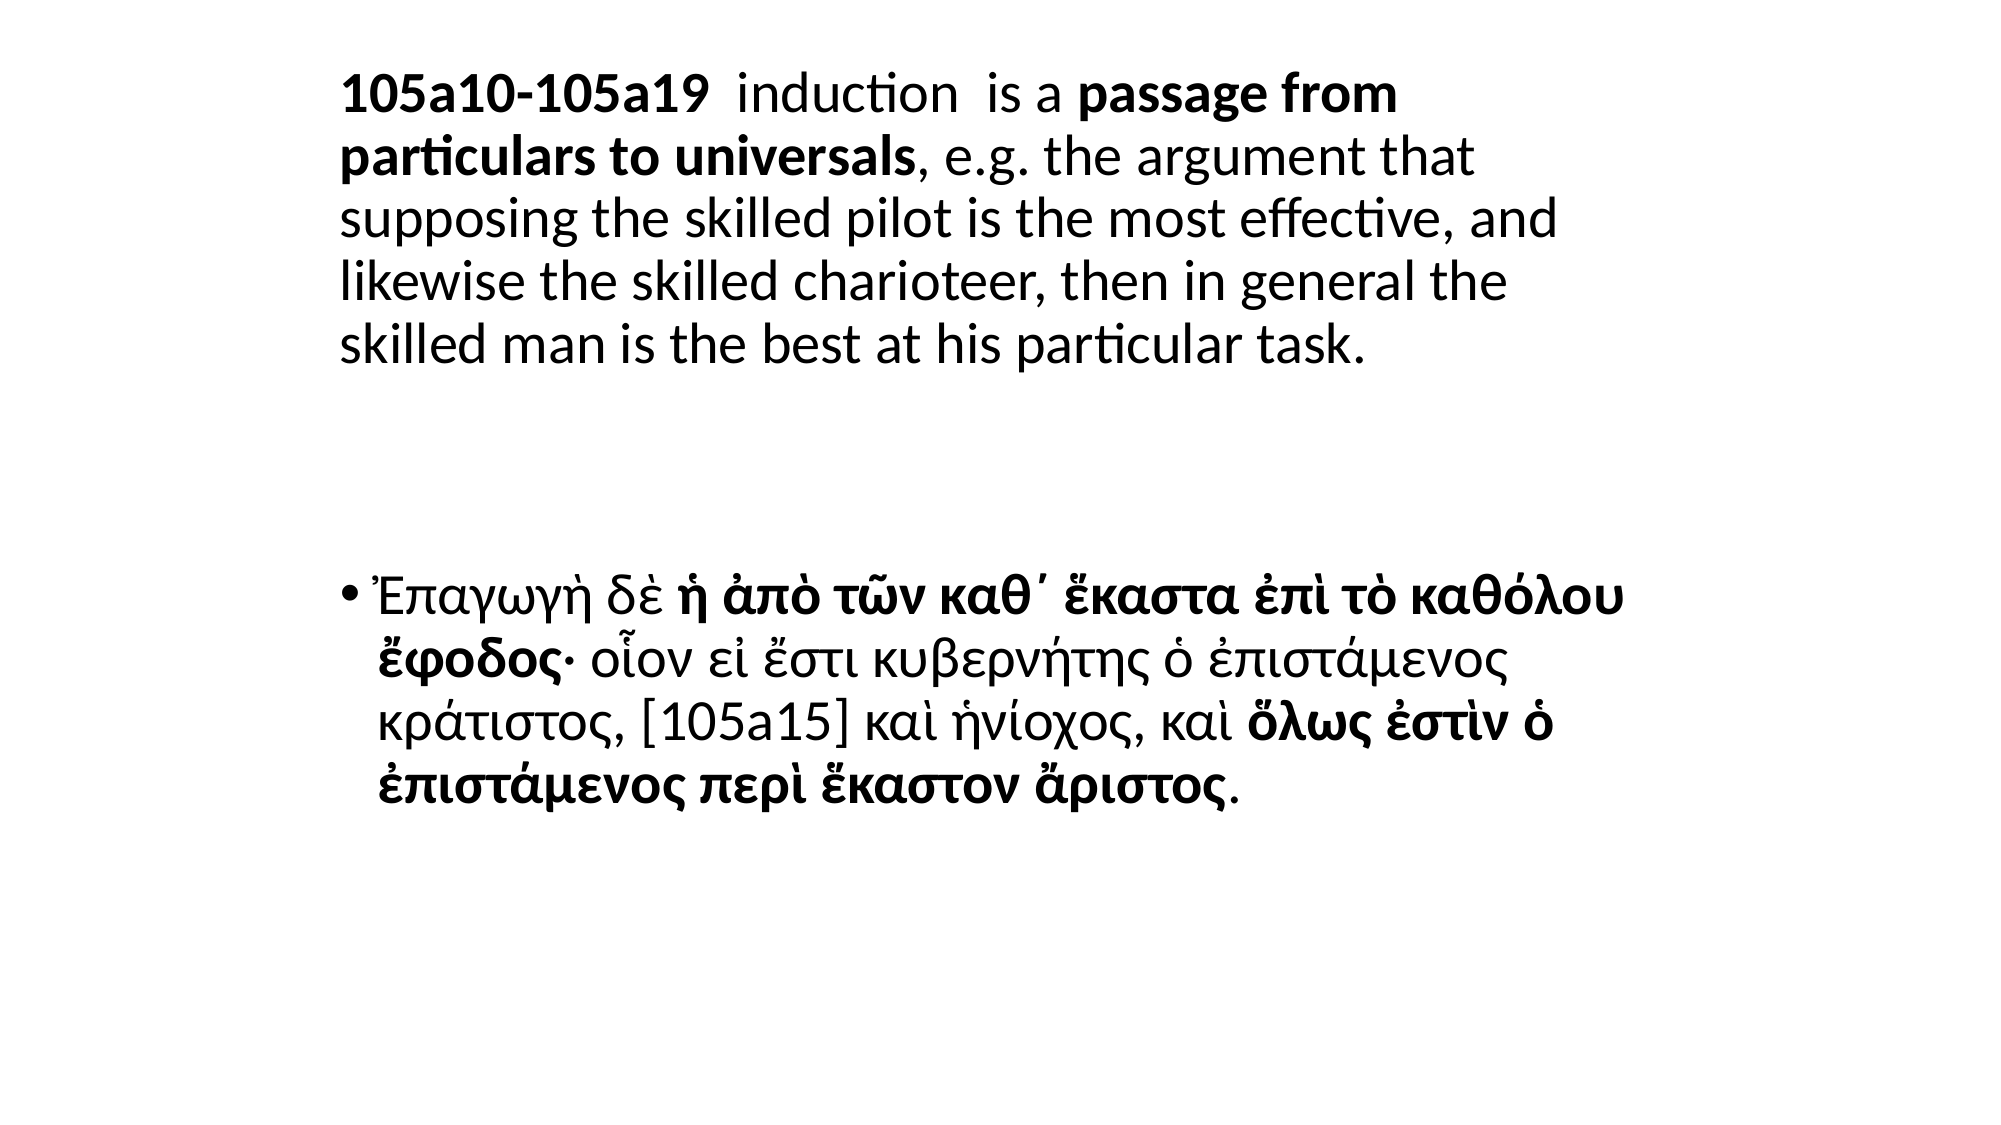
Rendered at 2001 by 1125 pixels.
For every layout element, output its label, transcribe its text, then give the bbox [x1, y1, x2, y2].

list 105a10-105a19 induction is a passage from particulars to universals, e.g. the argument that supposing the skilled pilot is the most effective, and likewise the skilled charioteer, then in general the skilled man is the best at his particular task. Ἐπαγωγὴ δὲ ἡ ἀπὸ τῶν καθ´ ἕκαστα ἐπὶ τὸ καθόλου ἔφοδος· οἷον εἰ ἔστι κυβερνήτης ὁ ἐπιστάμενος κράτιστος, [105a15] καὶ ἡνίοχος, καὶ ὅλως ἐστὶν ὁ ἐπιστάμενος περὶ ἕκαστον ἄριστος. [324, 54, 1675, 1005]
